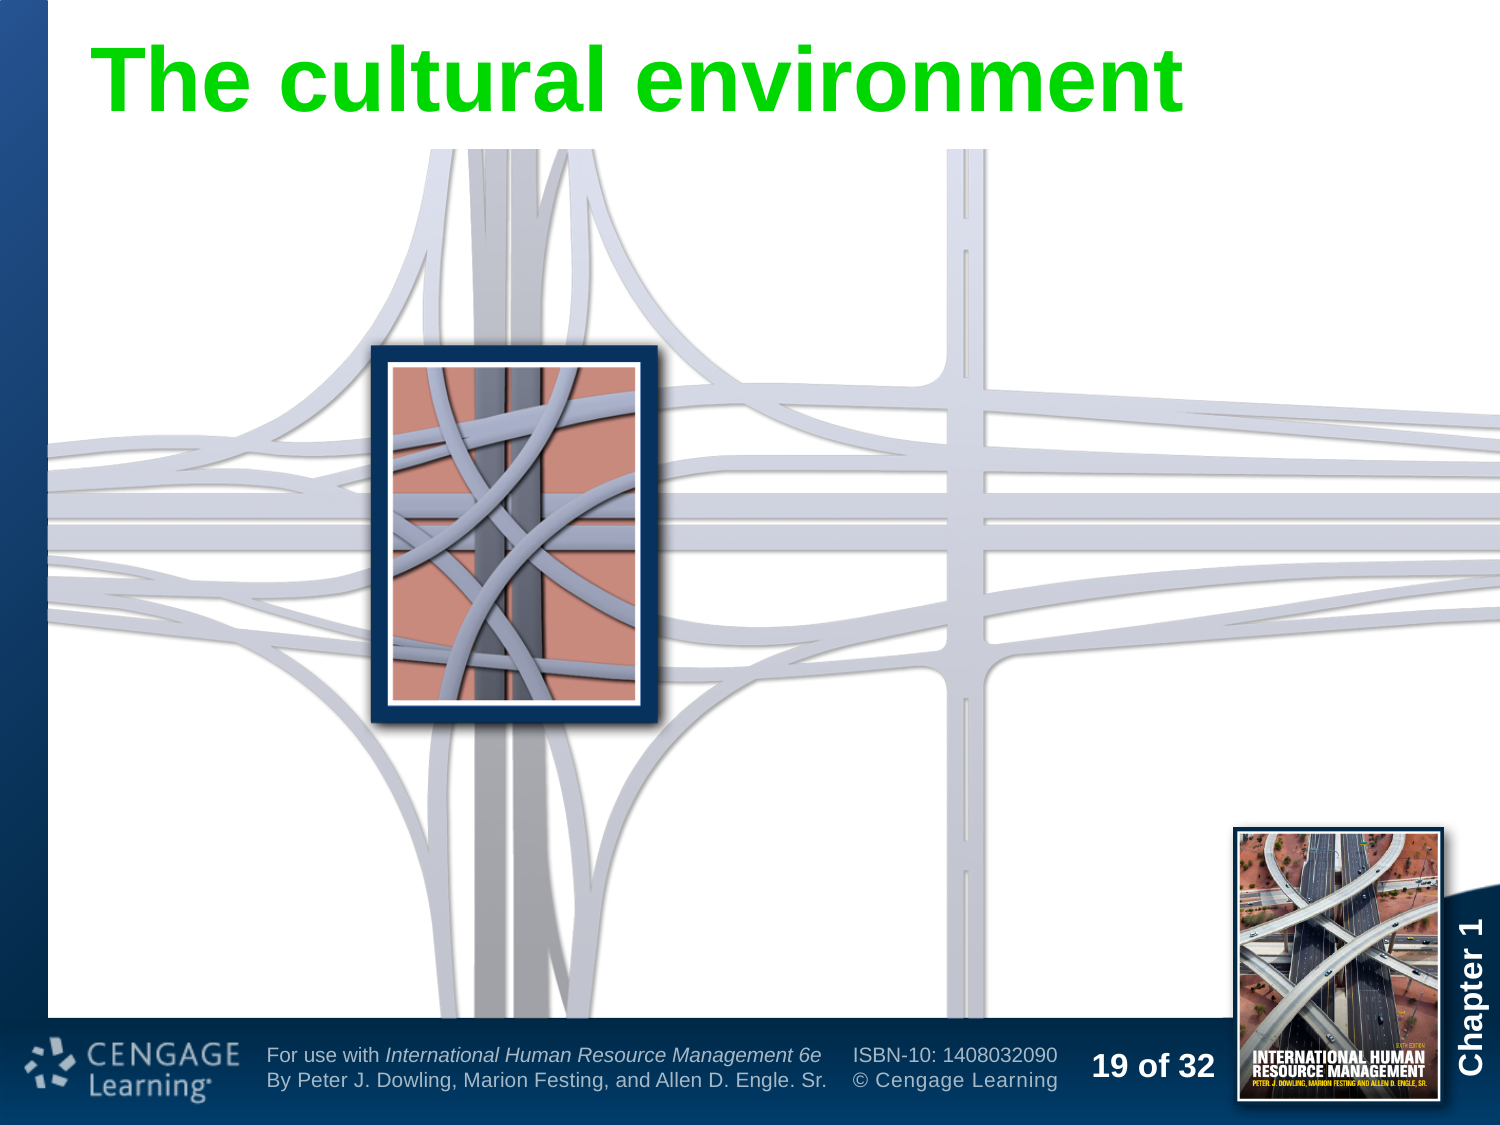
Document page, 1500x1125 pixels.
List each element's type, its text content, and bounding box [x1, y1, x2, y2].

title The cultural environment [75, 0, 1500, 149]
picture [0, 0, 1500, 1125]
